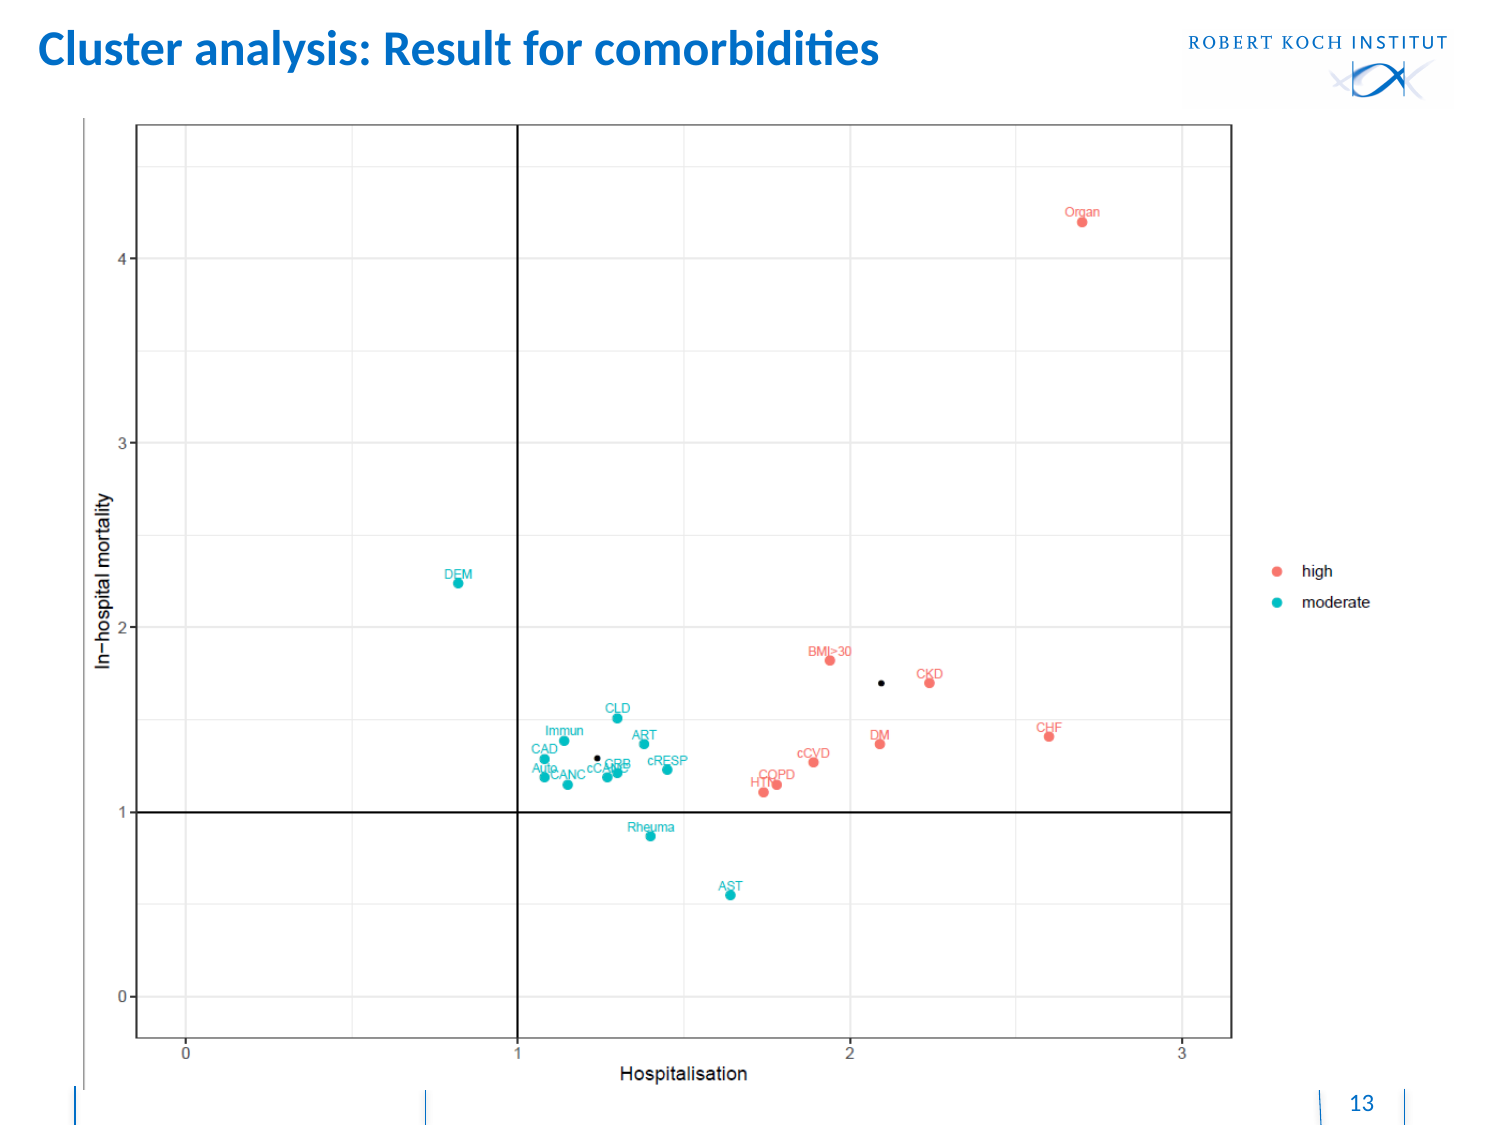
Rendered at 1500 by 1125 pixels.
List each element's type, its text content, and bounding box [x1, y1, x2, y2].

picture [1182, 29, 1454, 109]
slide_number 13 [1321, 1086, 1403, 1119]
picture [83, 118, 1378, 1090]
title Cluster analysis: Result for comorbidities [38, 0, 1348, 104]
